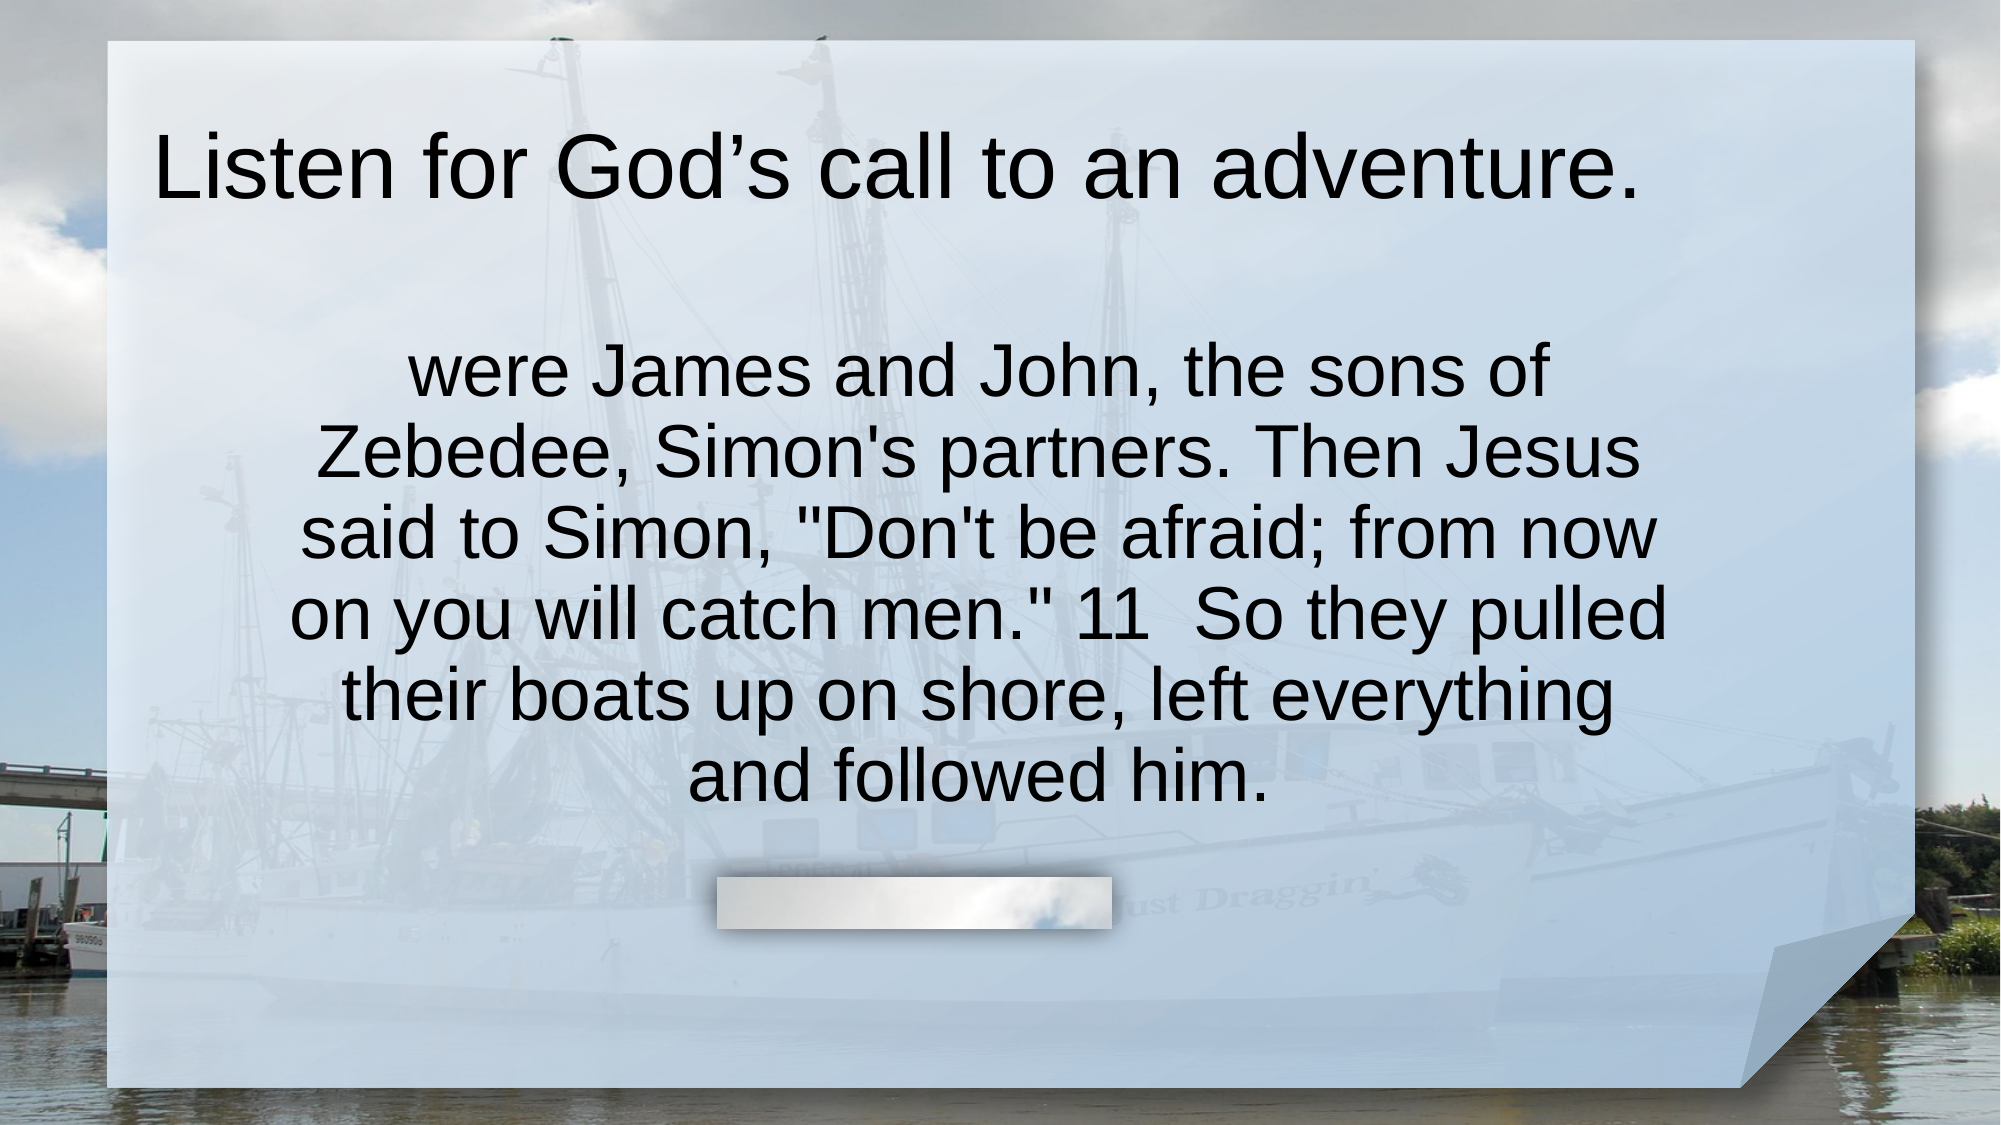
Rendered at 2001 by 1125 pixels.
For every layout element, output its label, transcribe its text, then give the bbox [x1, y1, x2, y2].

list were James and John, the sons of Zebedee, Simon's partners. Then Jesus said to Simon, "Don't be afraid; from now on you will catch men." 11 So they pulled their boats up on shore, left everything and followed him. [260, 324, 1700, 1038]
picture [0, 0, 2001, 1125]
title Listen for God’s call to an adventure. [137, 59, 1863, 278]
